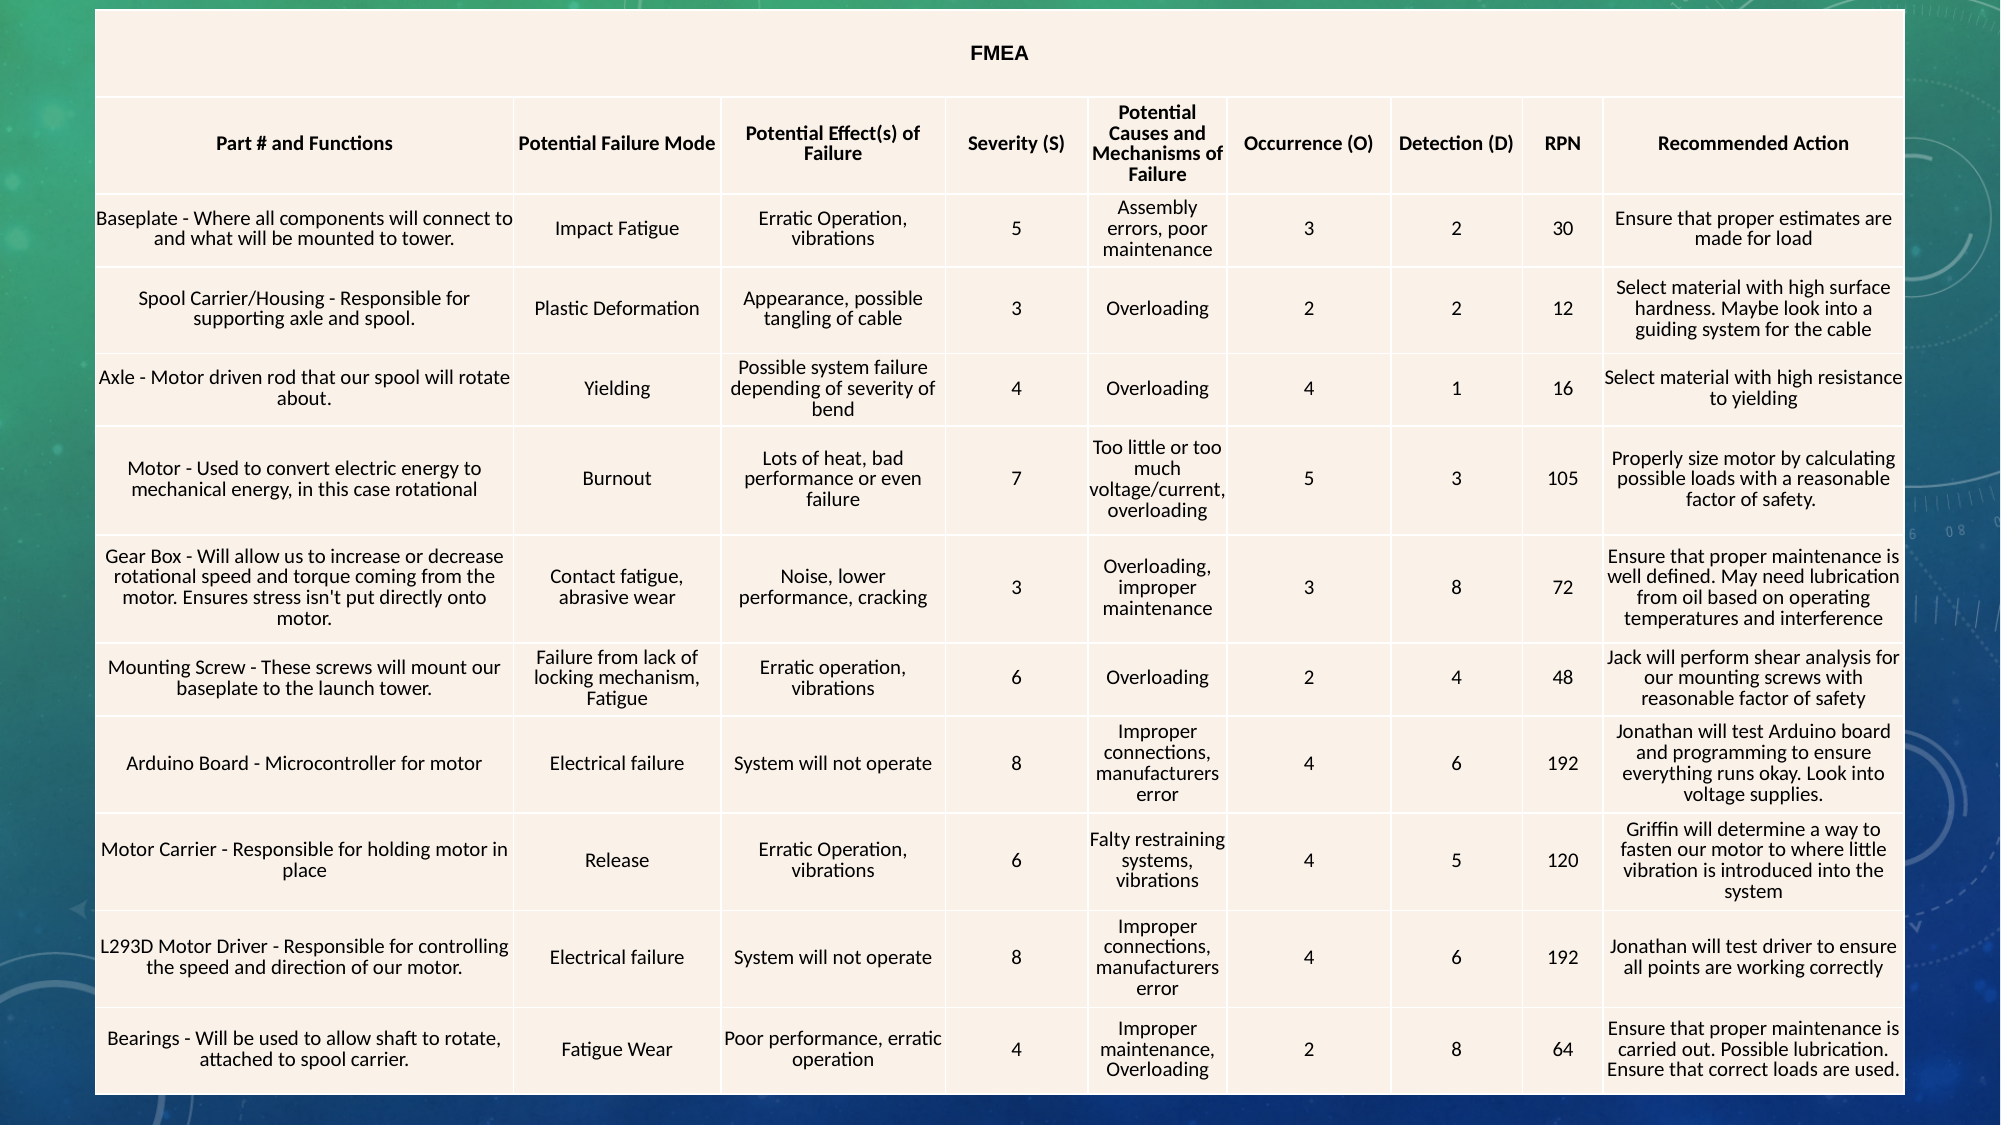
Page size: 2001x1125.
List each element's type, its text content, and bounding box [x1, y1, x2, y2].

table_cell 48 [1523, 644, 1602, 715]
table_cell 8 [946, 717, 1087, 812]
table_cell Part # and Functions [96, 98, 513, 193]
table_cell 3 [1228, 536, 1390, 642]
table_cell 4 [1392, 644, 1522, 715]
table_cell 30 [1523, 195, 1602, 266]
table_cell Bearings - Will be used to allow shaft to rotate, attached to spool carrier. [96, 1008, 513, 1093]
table_cell 2 [1392, 195, 1522, 266]
table_cell Jack will perform shear analysis for our mounting screws with reasonable factor of safety [1604, 644, 1903, 715]
table_cell 3 [946, 536, 1087, 642]
table_cell Too little or too much voltage/current, overloading [1089, 427, 1226, 534]
table_cell 8 [1392, 1008, 1522, 1093]
table_cell 5 [1392, 814, 1522, 910]
table_cell 6 [1392, 911, 1522, 1007]
table_cell Ensure that proper maintenance is carried out. Possible lubrication. Ensure that correct loads are used. [1604, 1008, 1903, 1093]
table_cell Jonathan will test driver to ensure all points are working correctly [1604, 911, 1903, 1007]
table_cell L293D Motor Driver - Responsible for controlling the speed and direction of our motor. [96, 911, 513, 1007]
table_cell System will not operate [722, 717, 945, 812]
table_cell Noise, lower performance, cracking [722, 536, 945, 642]
table_cell Overloading [1089, 354, 1226, 425]
table_cell System will not operate [722, 911, 945, 1007]
table_cell 192 [1523, 911, 1602, 1007]
table_cell 72 [1523, 536, 1602, 642]
table_cell Potential Causes and Mechanisms of Failure [1089, 98, 1226, 193]
table_cell 6 [946, 644, 1087, 715]
table_cell 64 [1523, 1008, 1602, 1093]
table_cell Arduino Board - Microcontroller for motor [96, 717, 513, 812]
table_cell Detection (D) [1392, 98, 1522, 193]
table_cell Axle - Motor driven rod that our spool will rotate about. [96, 354, 513, 425]
table_cell Failure from lack of locking mechanism, Fatigue [514, 644, 720, 715]
table_header FMEA [96, 11, 1903, 96]
table_cell 2 [1228, 1008, 1390, 1093]
table_cell Fatigue Wear [514, 1008, 720, 1093]
table_cell RPN [1523, 98, 1602, 193]
table_cell Motor - Used to convert electric energy to mechanical energy, in this case rotational [96, 427, 513, 534]
table_cell Lots of heat, bad performance or even failure [722, 427, 945, 534]
table_cell 6 [1392, 717, 1522, 812]
table_cell Griffin will determine a way to fasten our motor to where little vibration is introduced into the system [1604, 814, 1903, 910]
table_cell Potential Failure Mode [514, 98, 720, 193]
table_cell 4 [1228, 717, 1390, 812]
table_cell Improper connections, manufacturers error [1089, 717, 1226, 812]
table_cell 105 [1523, 427, 1602, 534]
table_cell Gear Box - Will allow us to increase or decrease rotational speed and torque coming from the motor. Ensures stress isn't put directly onto motor. [96, 536, 513, 642]
table_cell Select material with high surface hardness. Maybe look into a guiding system for the cable [1604, 268, 1903, 353]
table_cell Jonathan will test Arduino board and programming to ensure everything runs okay. Look into voltage supplies. [1604, 717, 1903, 812]
picture [0, 0, 2001, 1125]
table_cell 120 [1523, 814, 1602, 910]
table_cell 5 [1228, 427, 1390, 534]
table_cell Poor performance, erratic operation [722, 1008, 945, 1093]
table_cell 16 [1523, 354, 1602, 425]
table_cell 2 [1392, 268, 1522, 353]
table_cell 5 [946, 195, 1087, 266]
table_cell Improper connections, manufacturers error [1089, 911, 1226, 1007]
table_cell 8 [946, 911, 1087, 1007]
table_cell 4 [1228, 354, 1390, 425]
table_cell Erratic Operation, vibrations [722, 195, 945, 266]
table_cell Overloading [1089, 644, 1226, 715]
table_cell Mounting Screw - These screws will mount our baseplate to the launch tower. [96, 644, 513, 715]
table_cell Plastic Deformation [514, 268, 720, 353]
table_cell Potential Effect(s) of Failure [722, 98, 945, 193]
table_cell 4 [946, 1008, 1087, 1093]
table_cell 3 [1228, 195, 1390, 266]
table_cell 4 [1228, 814, 1390, 910]
table_cell Impact Fatigue [514, 195, 720, 266]
table_cell 4 [1228, 911, 1390, 1007]
table_cell 7 [946, 427, 1087, 534]
table_cell Erratic Operation, vibrations [722, 814, 945, 910]
table_cell 8 [1392, 536, 1522, 642]
table_cell Falty restraining systems, vibrations [1089, 814, 1226, 910]
table_cell Severity (S) [946, 98, 1087, 193]
table_cell Baseplate - Where all components will connect to and what will be mounted to tower. [96, 195, 513, 266]
table_cell 192 [1523, 717, 1602, 812]
table_cell Select material with high resistance to yielding [1604, 354, 1903, 425]
table_cell Assembly errors, poor maintenance [1089, 195, 1226, 266]
table_cell 3 [946, 268, 1087, 353]
table_cell 6 [946, 814, 1087, 910]
table_cell Spool Carrier/Housing - Responsible for supporting axle and spool. [96, 268, 513, 353]
table_cell Ensure that proper estimates are made for load [1604, 195, 1903, 266]
table_cell Improper maintenance, Overloading [1089, 1008, 1226, 1093]
table_cell Burnout [514, 427, 720, 534]
table_cell Electrical failure [514, 717, 720, 812]
table_cell Release [514, 814, 720, 910]
table_cell 2 [1228, 268, 1390, 353]
table_cell 2 [1228, 644, 1390, 715]
table_cell Possible system failure depending of severity of bend [722, 354, 945, 425]
table_cell Appearance, possible tangling of cable [722, 268, 945, 353]
table_cell Contact fatigue, abrasive wear [514, 536, 720, 642]
table_cell Erratic operation, vibrations [722, 644, 945, 715]
table_cell Electrical failure [514, 911, 720, 1007]
table_cell Motor Carrier - Responsible for holding motor in place [96, 814, 513, 910]
table_cell Ensure that proper maintenance is well defined. May need lubrication from oil based on operating temperatures and interference [1604, 536, 1903, 642]
table_cell 12 [1523, 268, 1602, 353]
table_cell Properly size motor by calculating possible loads with a reasonable factor of safety. [1604, 427, 1903, 534]
table_cell Recommended Action [1604, 98, 1903, 193]
table_cell 3 [1392, 427, 1522, 534]
table_cell Overloading [1089, 268, 1226, 353]
table_cell Occurrence (O) [1228, 98, 1390, 193]
table_cell 4 [946, 354, 1087, 425]
table_cell 1 [1392, 354, 1522, 425]
table_cell Yielding [514, 354, 720, 425]
table_cell Overloading, improper maintenance [1089, 536, 1226, 642]
